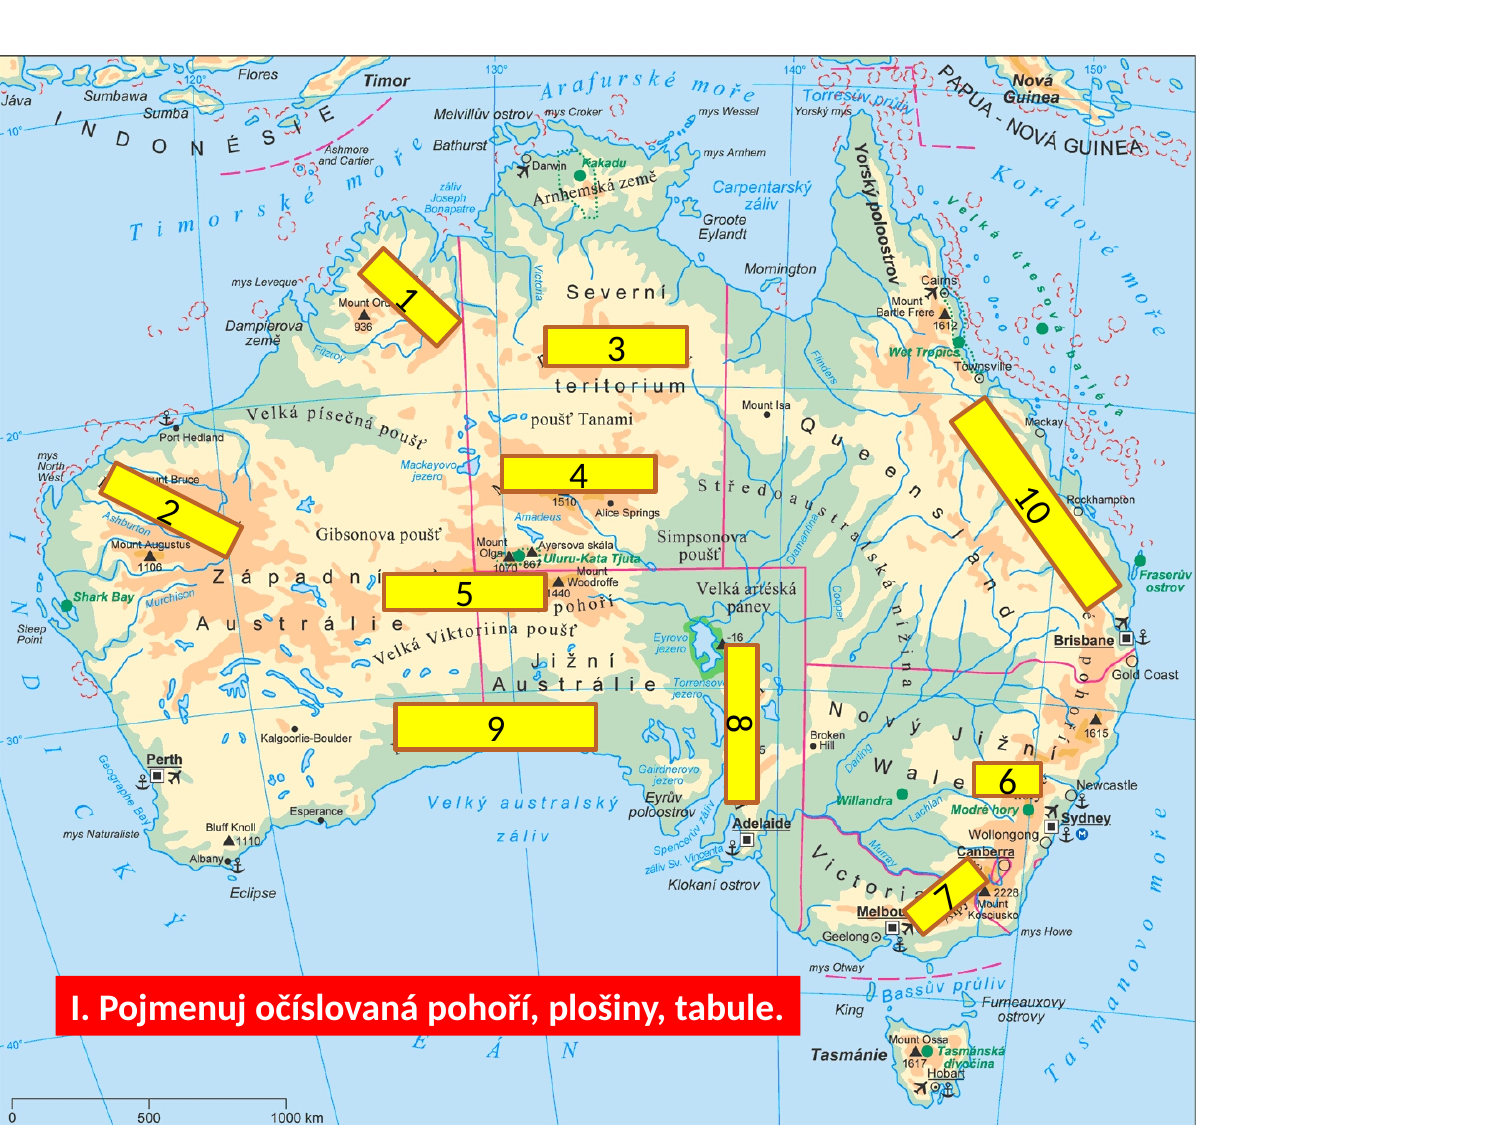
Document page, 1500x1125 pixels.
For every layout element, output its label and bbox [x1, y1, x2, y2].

picture [0, 54, 1197, 1125]
